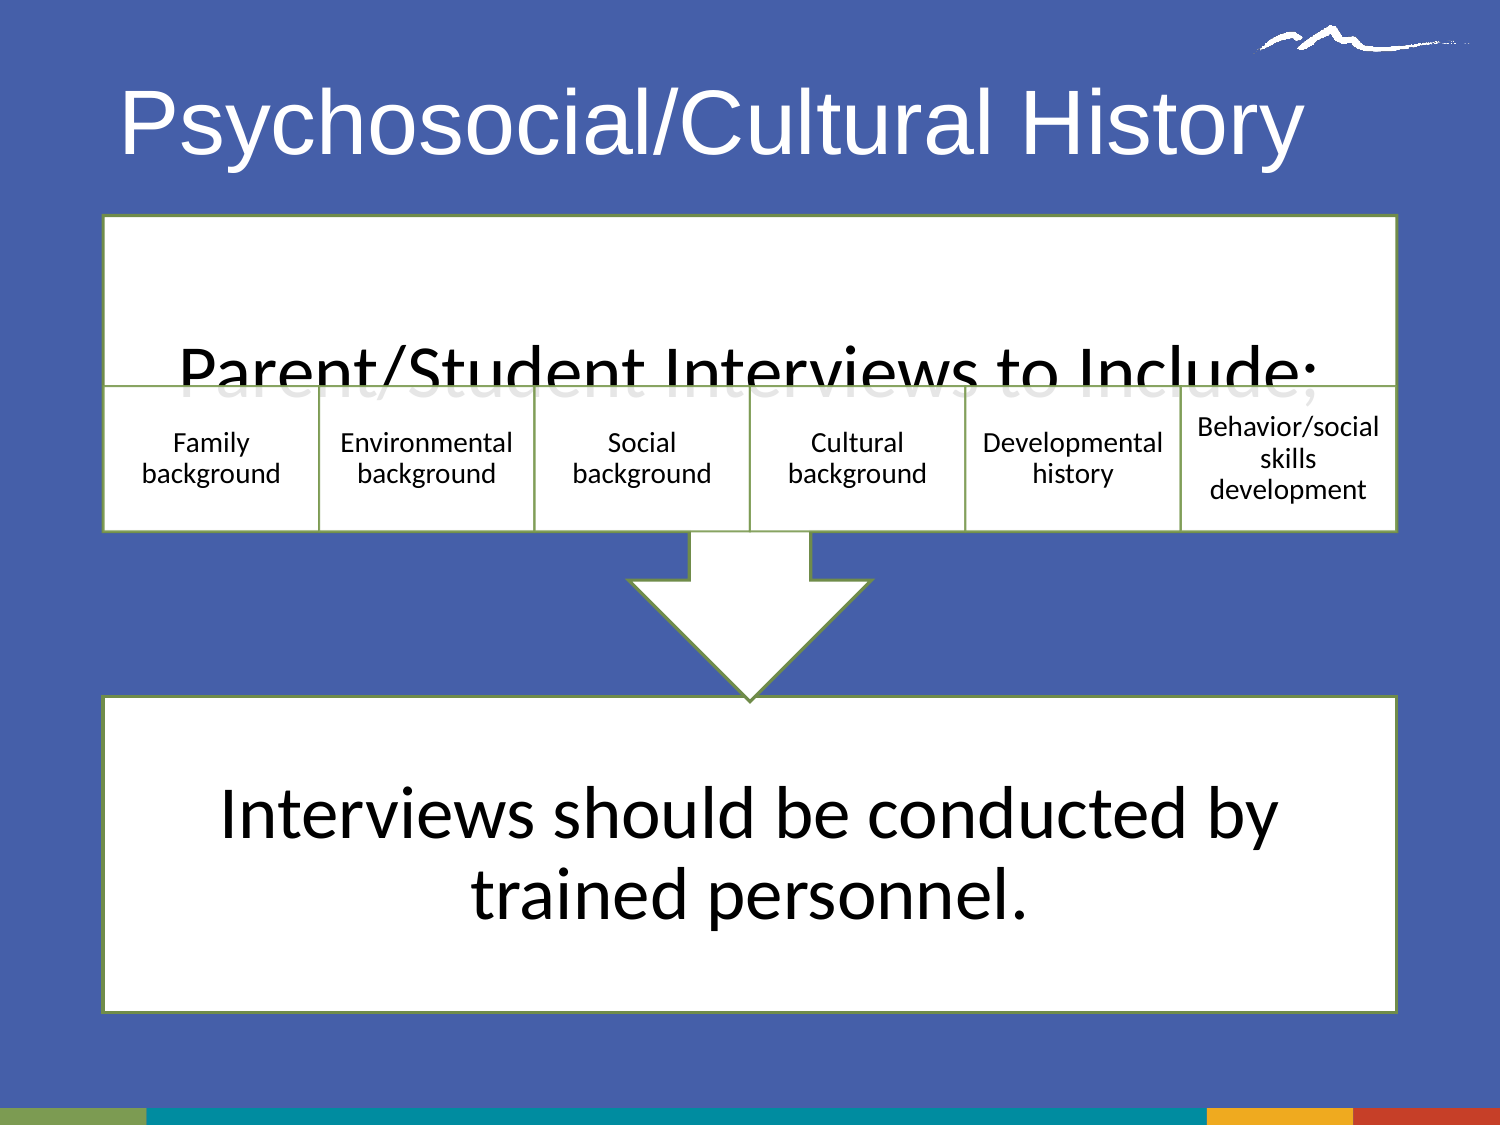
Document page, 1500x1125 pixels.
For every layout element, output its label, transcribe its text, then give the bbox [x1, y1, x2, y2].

title Psychosocial/Cultural History [103, 59, 1397, 189]
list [103, 215, 1397, 1014]
